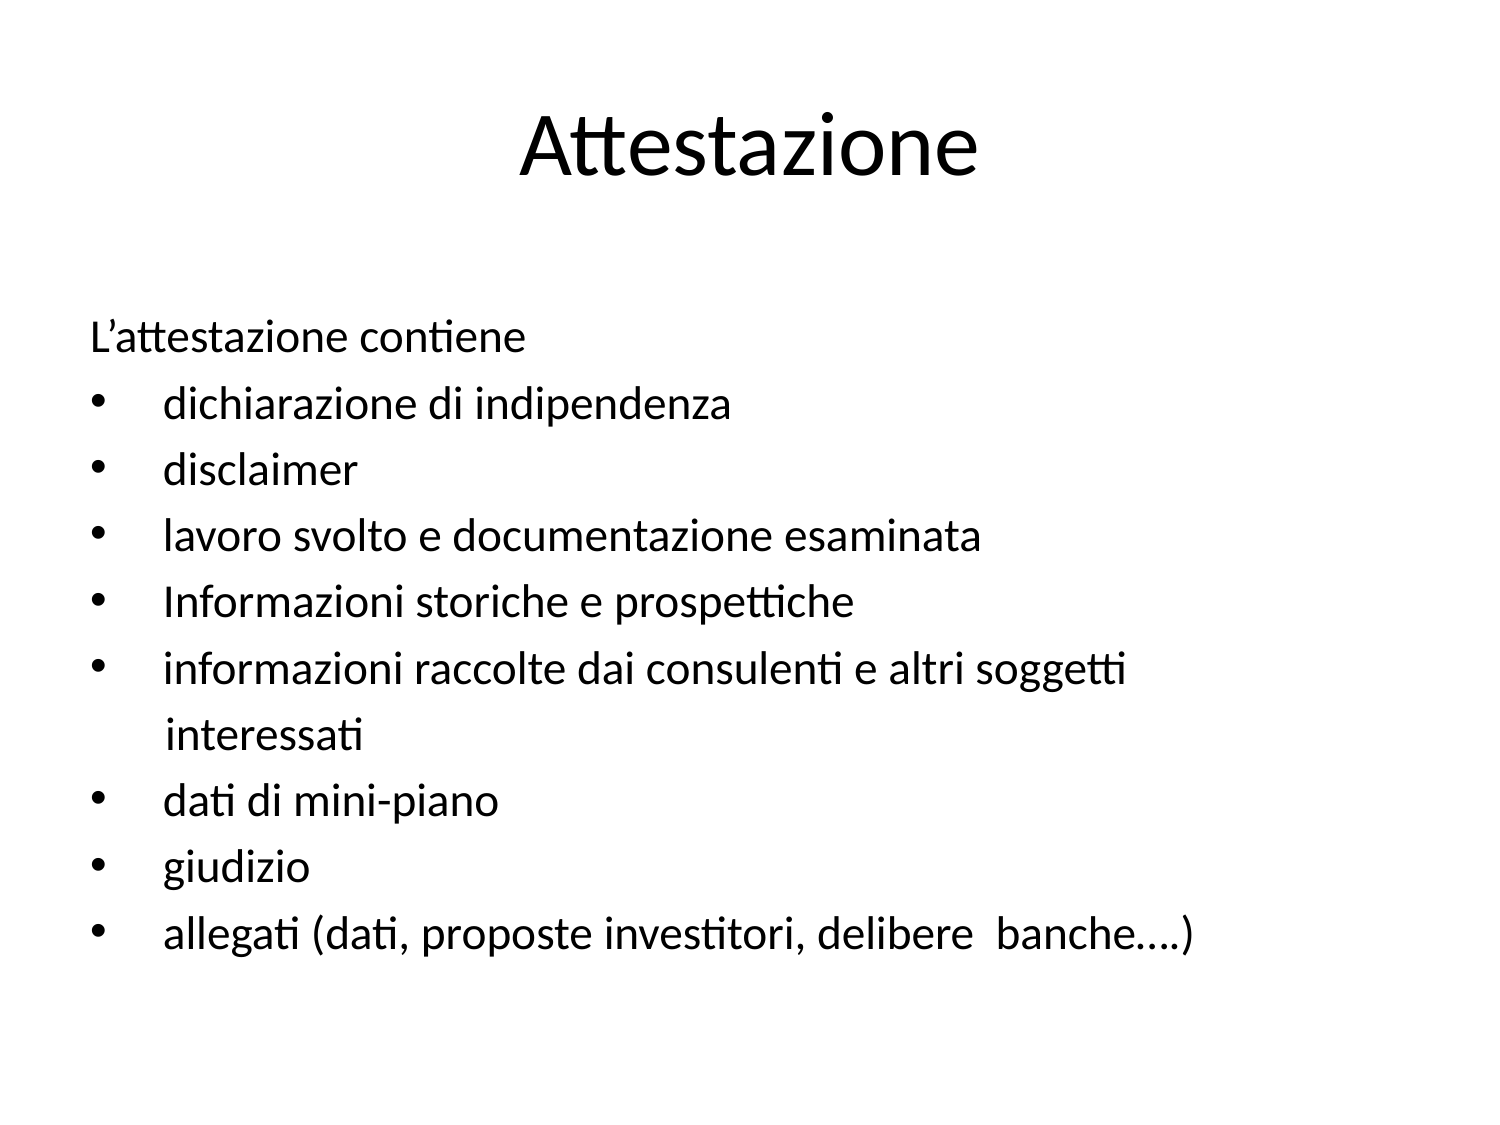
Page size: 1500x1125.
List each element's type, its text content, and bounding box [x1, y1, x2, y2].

title Attestazione [75, 45, 1425, 231]
list L’attestazione contiene dichiarazione di indipendenza disclaimer lavoro svolto e documentazione esaminata Informazioni storiche e prospettiche informazioni raccolte dai consulenti e altri soggetti interessati dati di mini-piano giudizio allegati (dati, proposte investitori, delibere banche….) [75, 231, 1425, 975]
